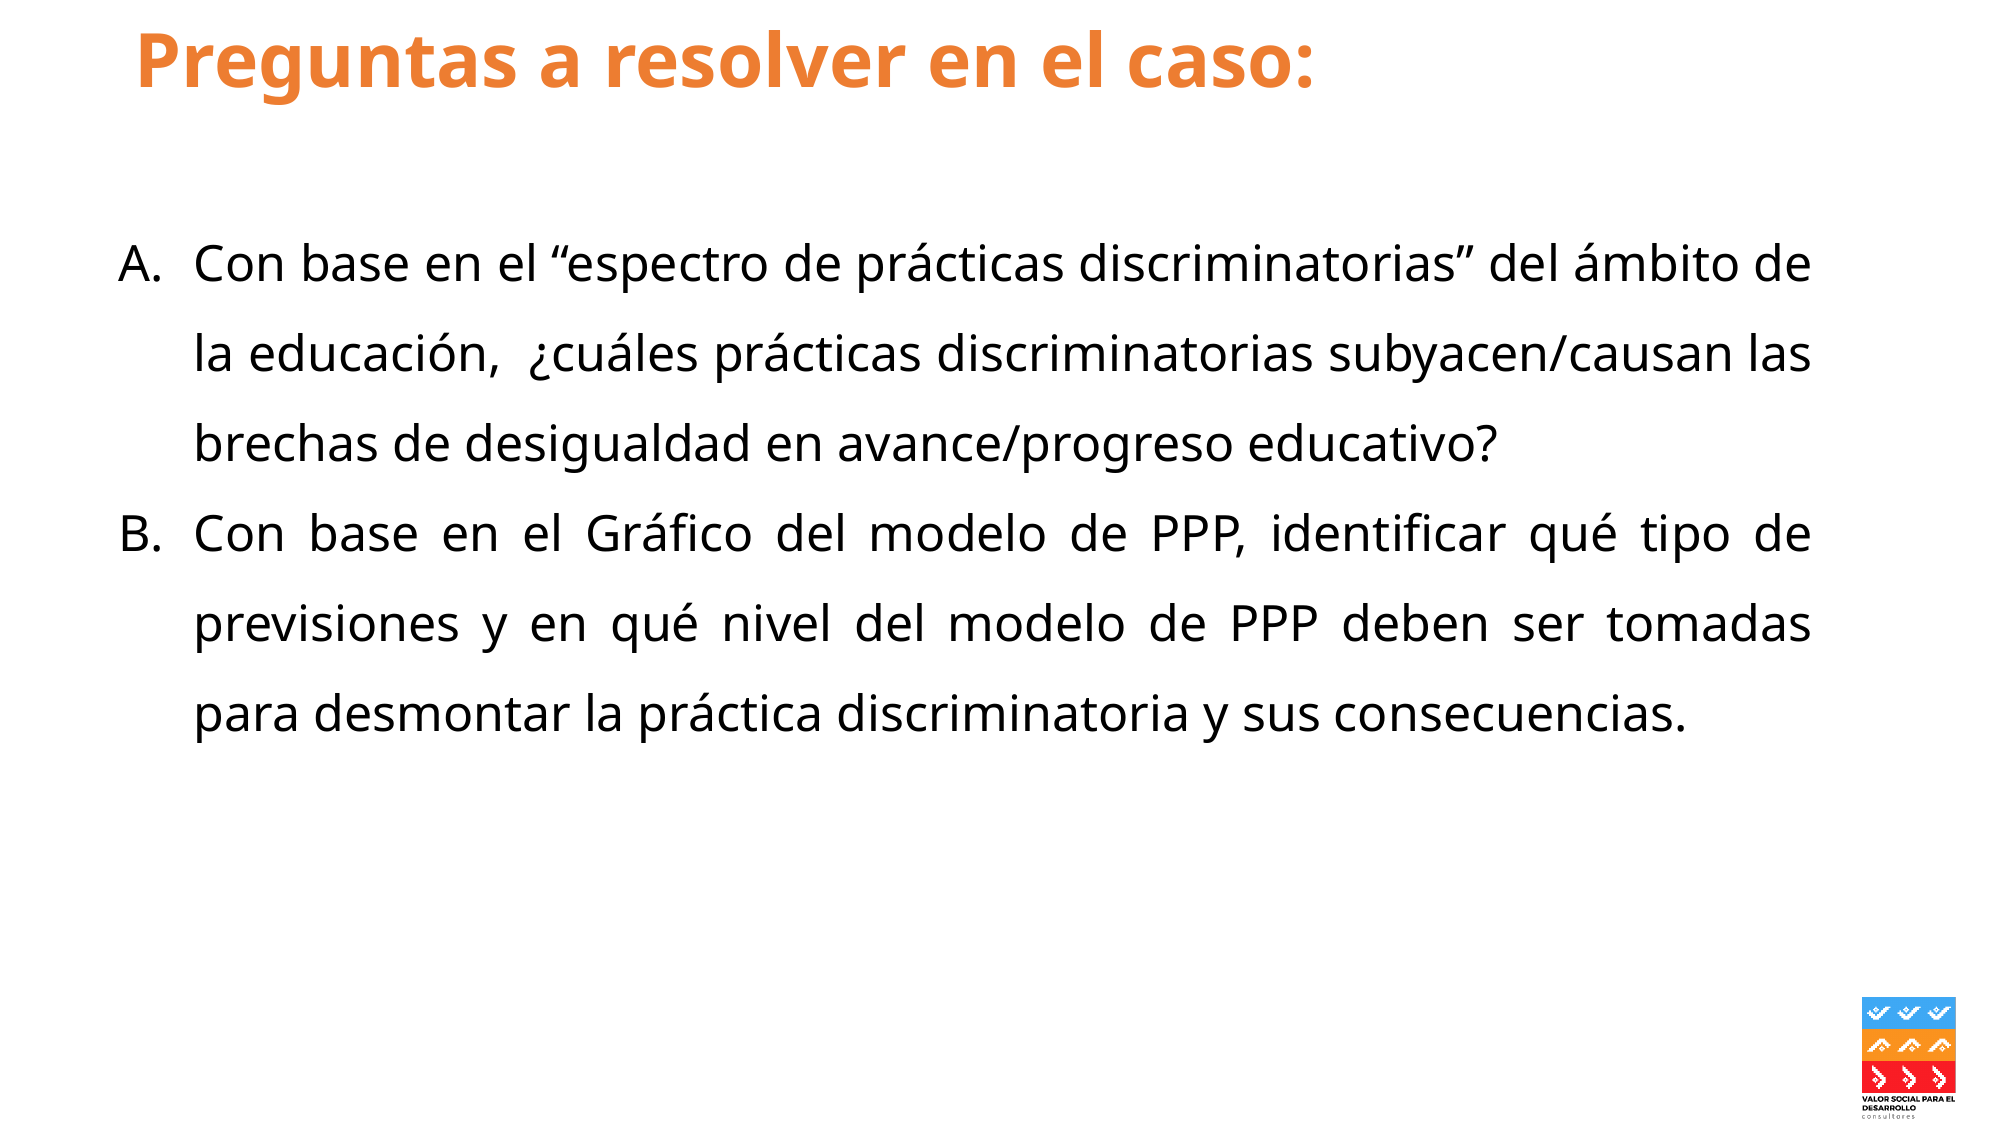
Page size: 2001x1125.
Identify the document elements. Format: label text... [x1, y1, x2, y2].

text_box Con base en el “espectro de prácticas discriminatorias” del ámbito de la educación, ¿cuáles prácticas discriminatorias subyacen/causan las brechas de desigualdad en avance/progreso educativo? Con base en el Gráfico del modelo de PPP, identificar qué tipo de previsiones y en qué nivel del modelo de PPP deben ser tomadas para desmontar la práctica discriminatoria y sus consecuencias. [29, 194, 1829, 750]
text_box Preguntas a resolver en el caso: [100, 15, 1924, 143]
picture [1855, 997, 1962, 1125]
